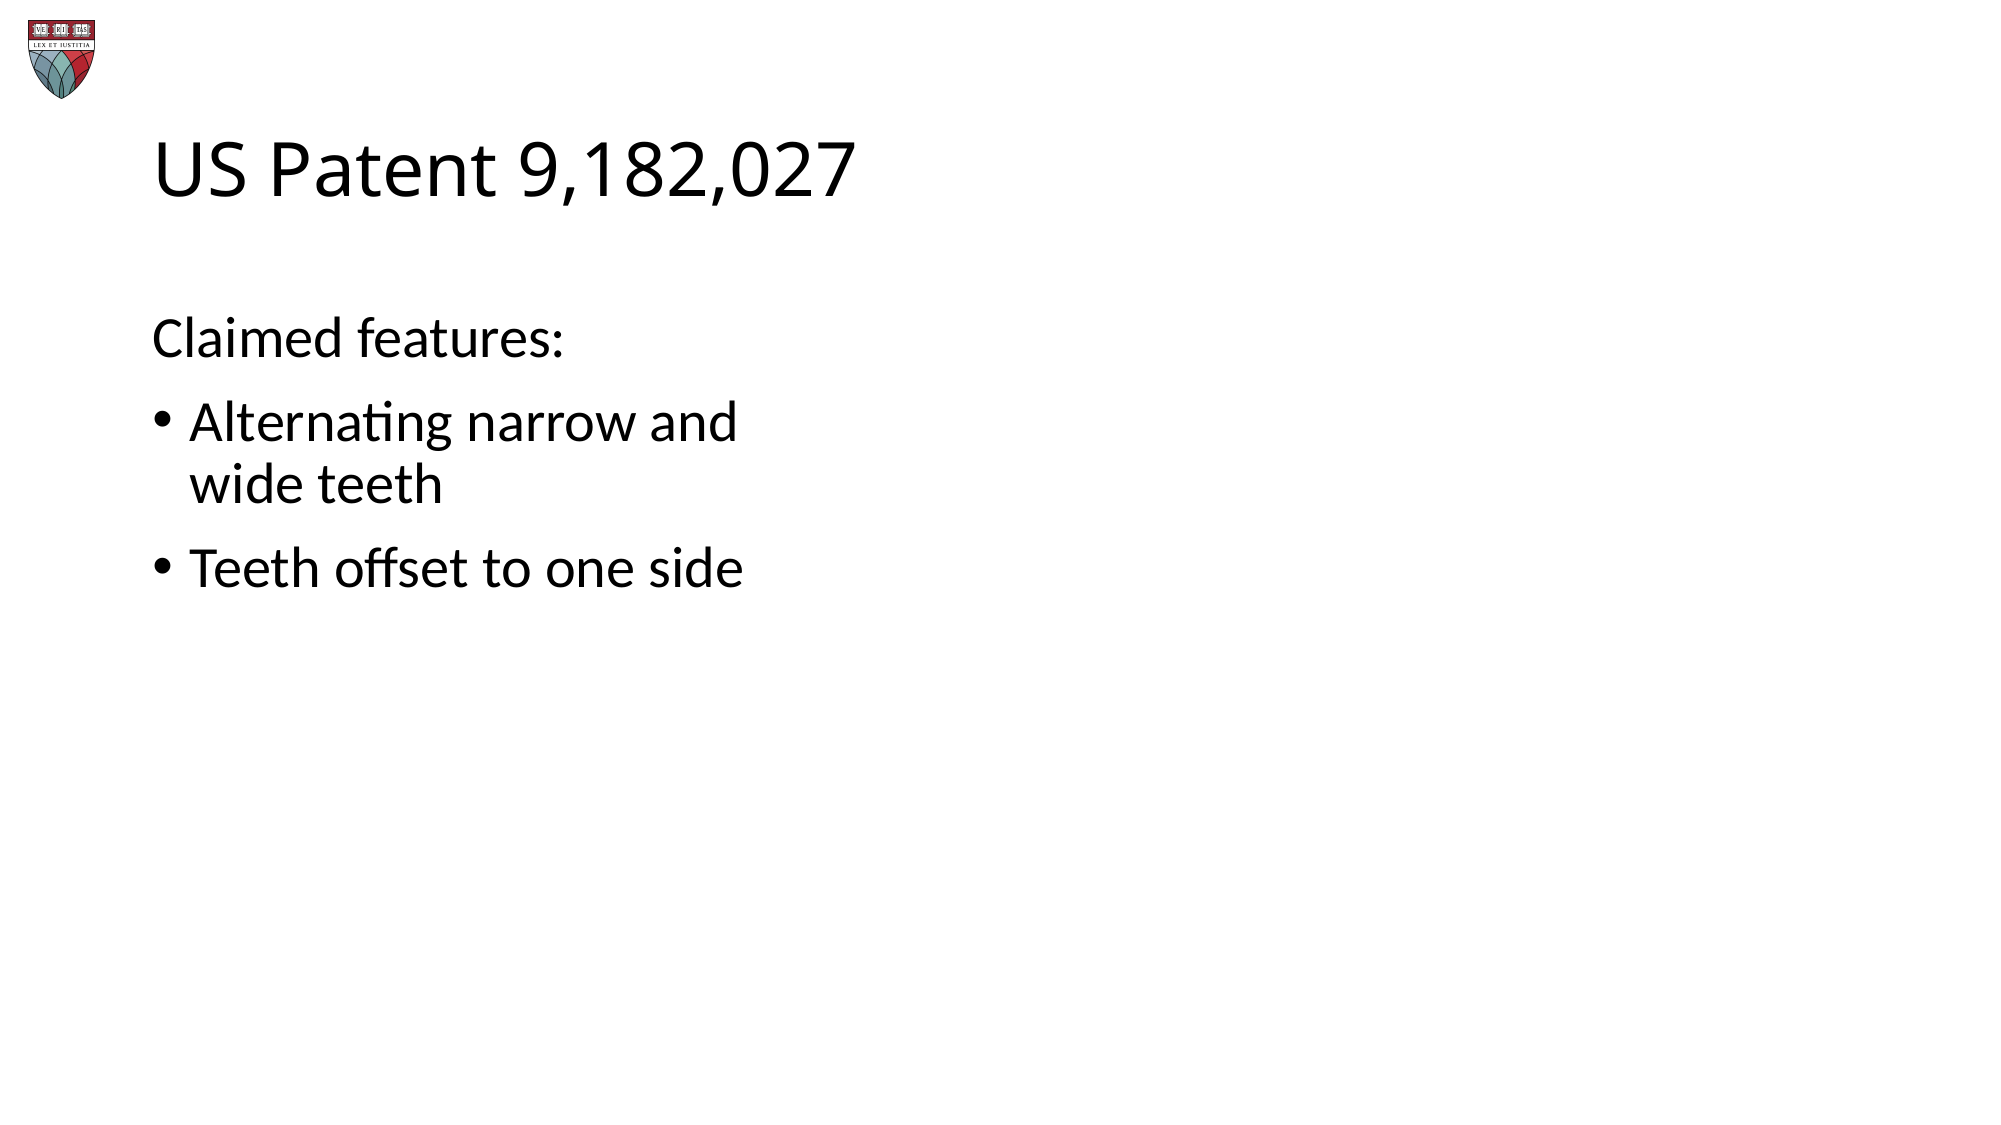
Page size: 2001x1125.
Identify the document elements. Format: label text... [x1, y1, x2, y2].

list Claimed features: Alternating narrow and wide teeth Teeth offset to one side [137, 299, 844, 1014]
picture [28, 20, 95, 99]
title US Patent 9,182,027 [137, 59, 1863, 278]
